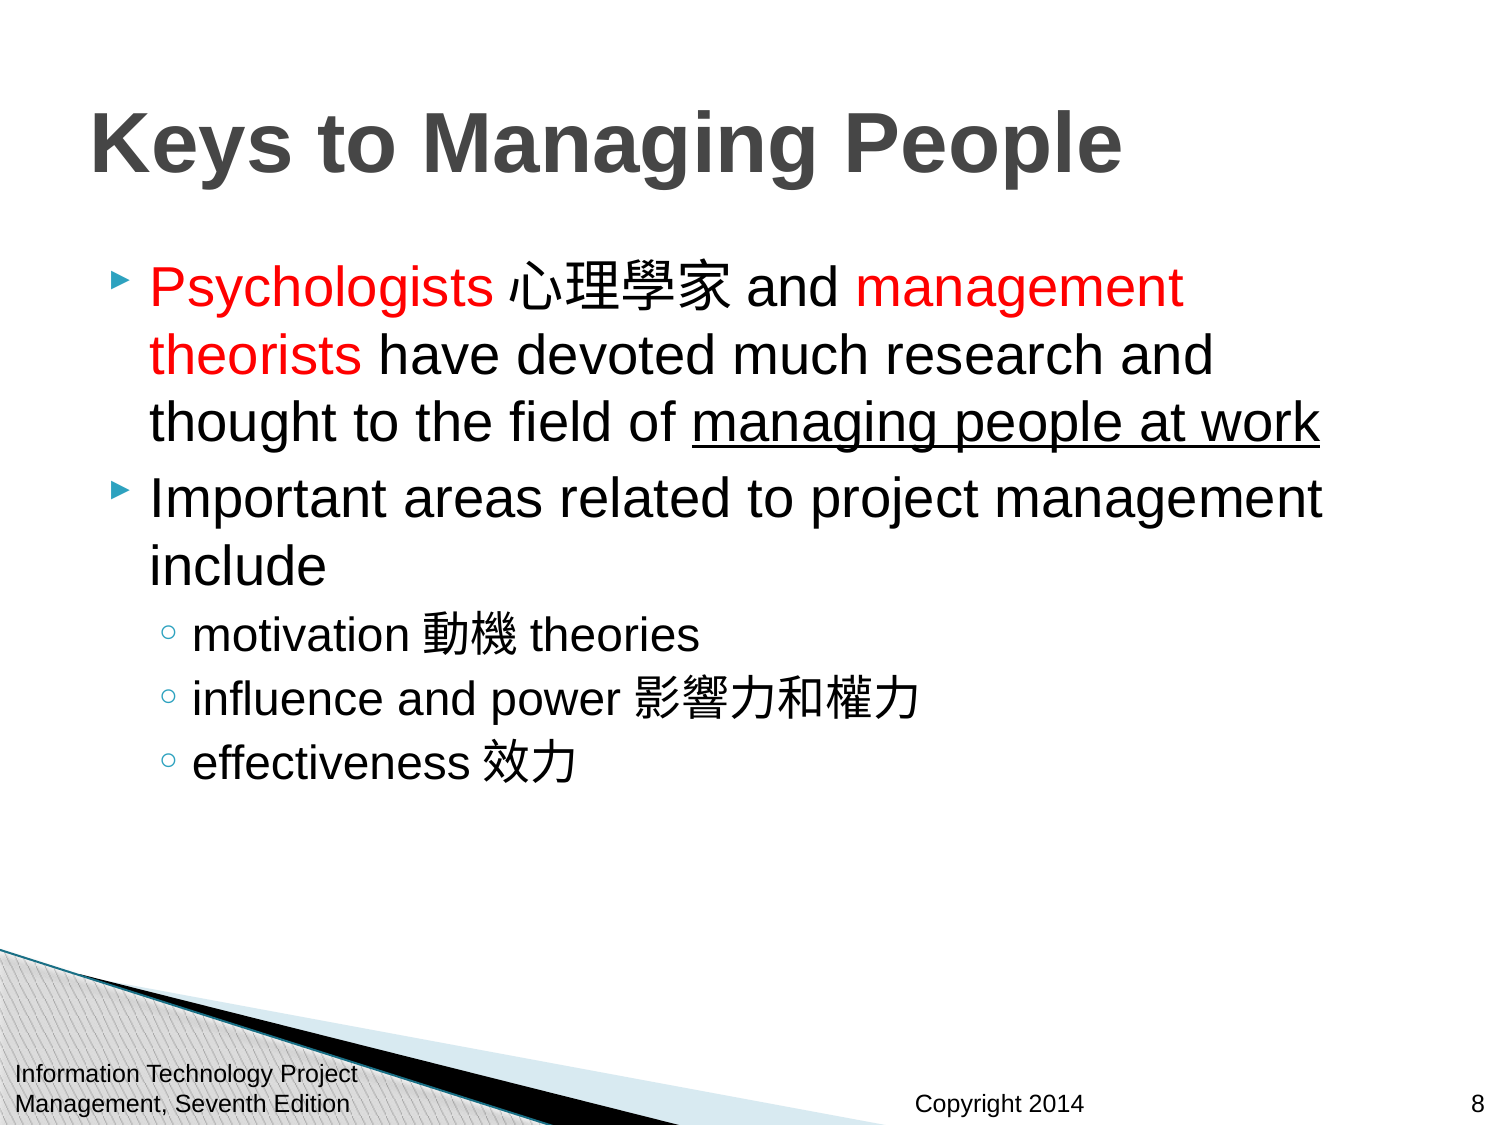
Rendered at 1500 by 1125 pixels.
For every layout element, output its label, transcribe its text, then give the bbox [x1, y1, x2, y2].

title Keys to Managing People [75, 45, 1425, 233]
list Psychologists心理學家and management theorists have devoted much research and thought to the field of managing people at work Important areas related to project management include motivation動機theories influence and power影響力和權力 effectiveness效力 [74, 242, 1426, 986]
footer Information Technology Project Management, Seventh Edition [0, 1065, 425, 1125]
slide_number 8 [1408, 1065, 1500, 1125]
